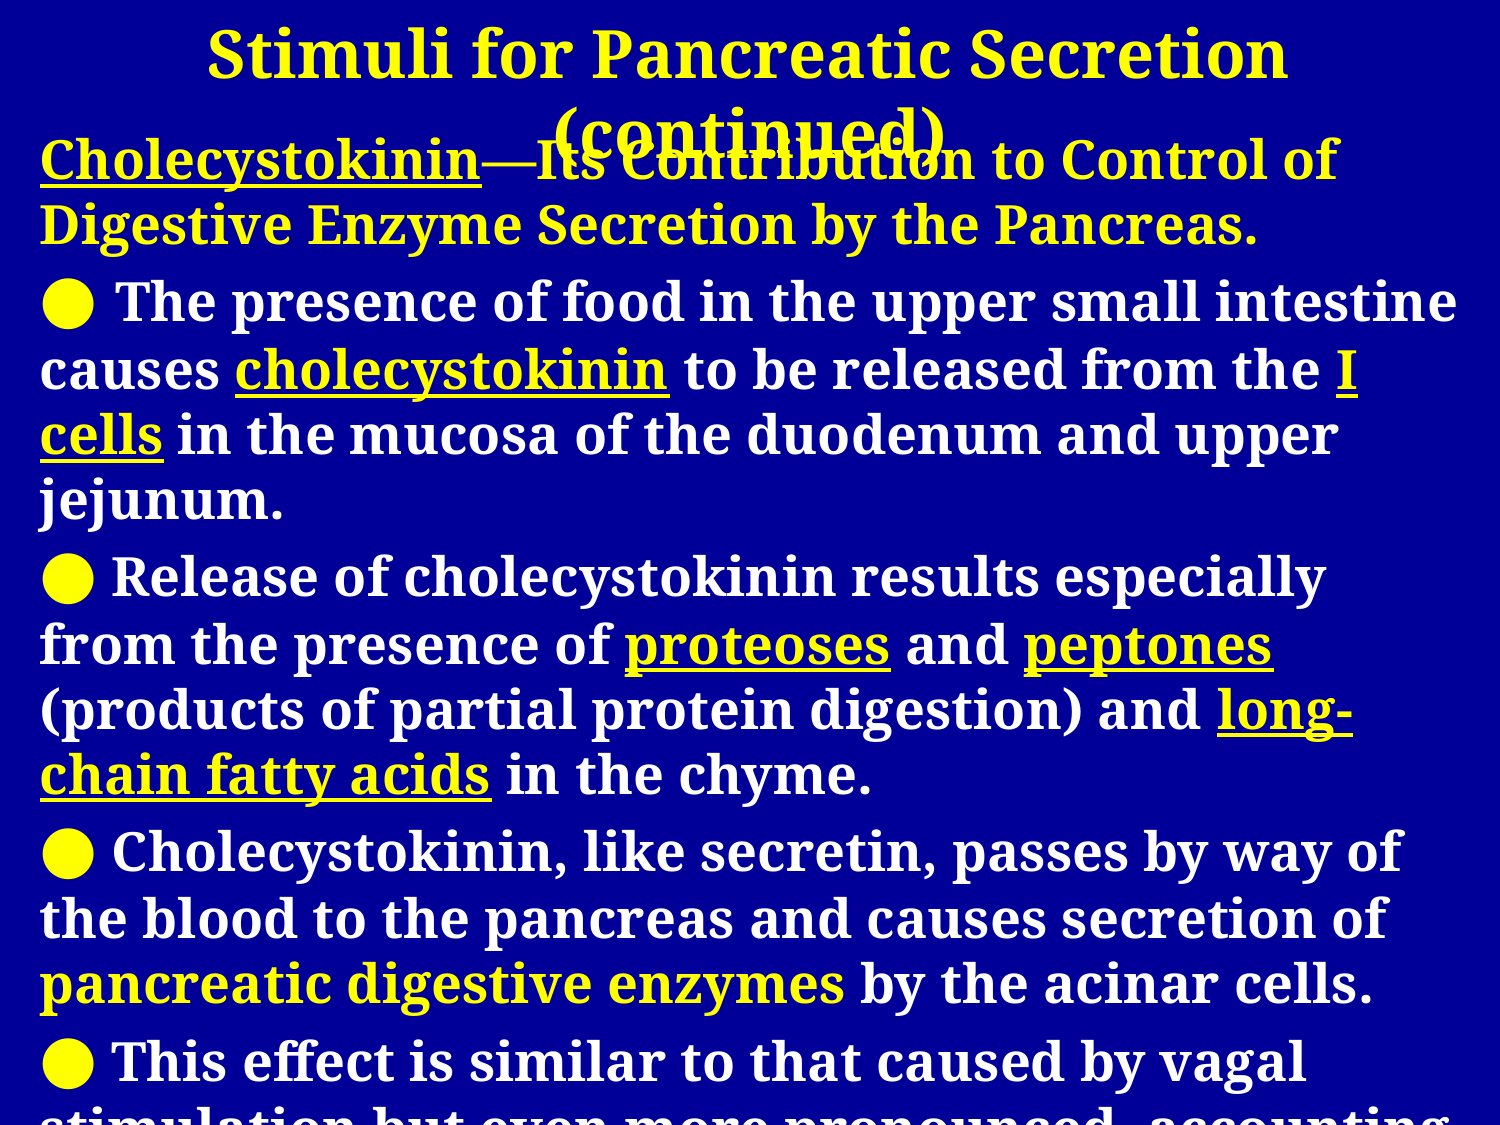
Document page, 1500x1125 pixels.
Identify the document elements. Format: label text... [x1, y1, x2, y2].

text_box Cholecystokinin—Its Contribution to Control of Digestive Enzyme Secretion by the Pancreas. ● The presence of food in the upper small intestine causes cholecystokinin to be released from the I cells in the mucosa of the duodenum and upper jejunum. ● Release of cholecystokinin results especially from the presence of proteoses and peptones (products of partial protein digestion) and long-chain fatty acids in the chyme. ● Cholecystokinin, like secretin, passes by way of the blood to the pancreas and causes secretion of pancreatic digestive enzymes by the acinar cells. ● This effect is similar to that caused by vagal stimulation but even more pronounced, accounting for 70-80% of the total secretion of the pancreatic digestive enzymes after a meal. [24, 179, 1488, 1125]
text_box Stimuli for Pancreatic Secretion (continued) [0, 4, 1500, 179]
